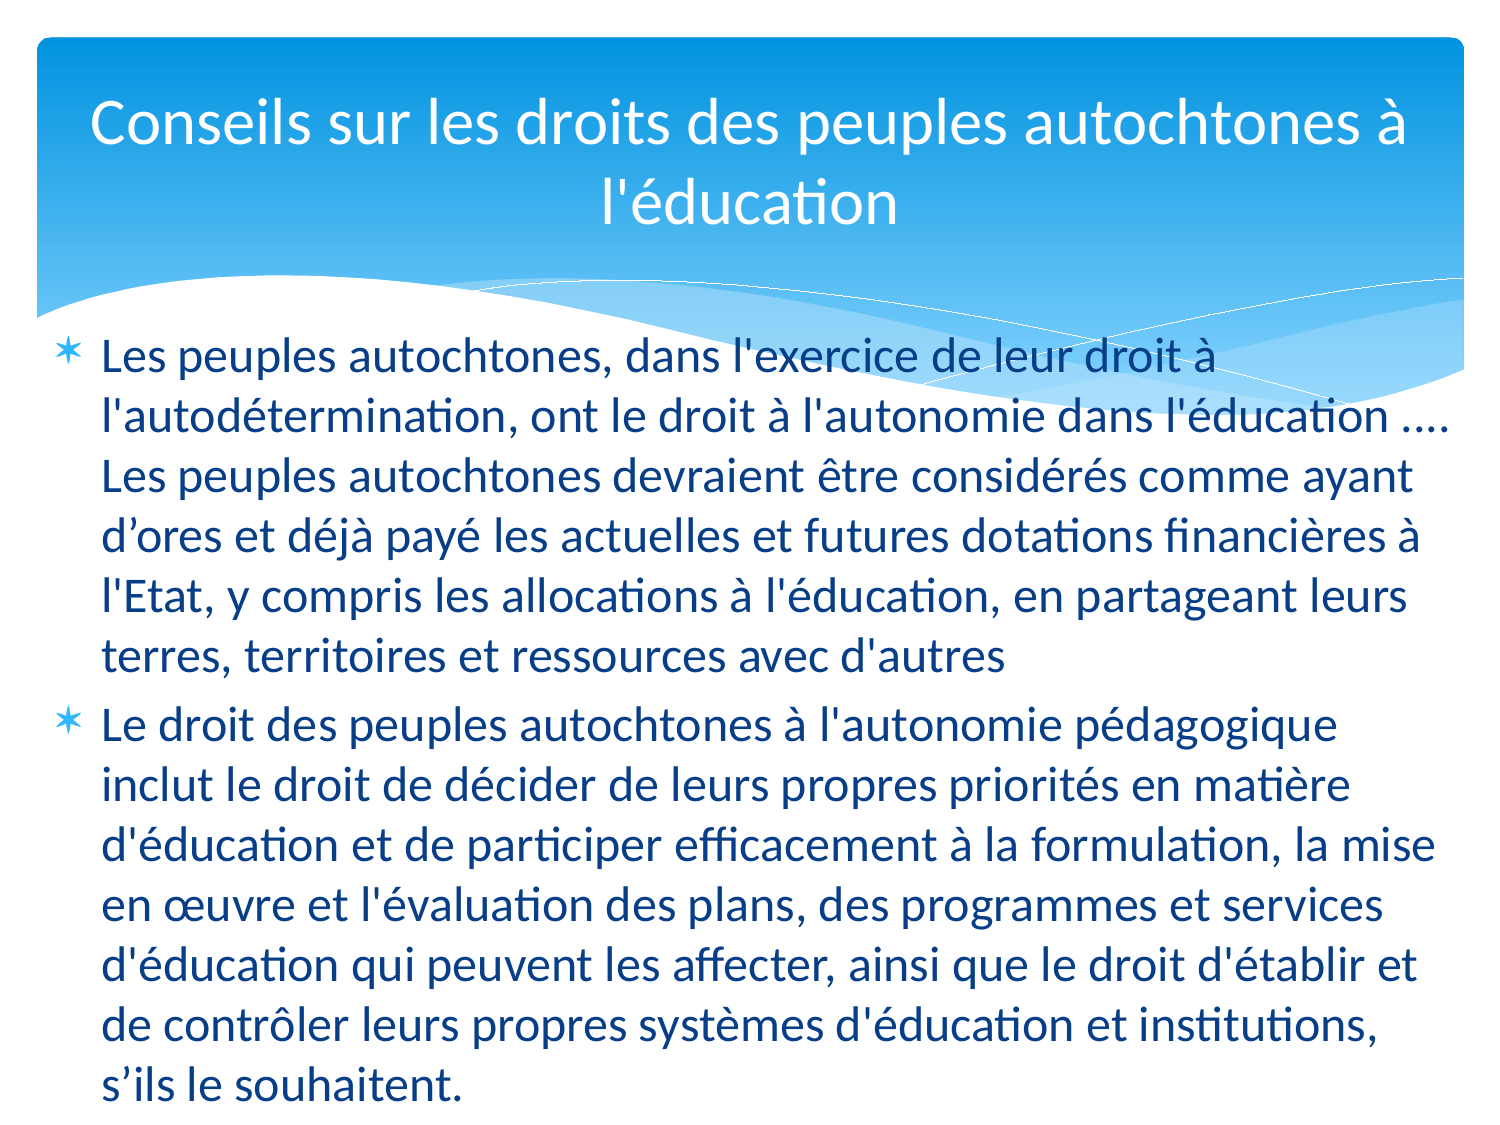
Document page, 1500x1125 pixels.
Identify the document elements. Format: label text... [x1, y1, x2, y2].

title Conseils sur les droits des peuples autochtones à l'éducation [75, 55, 1425, 261]
list Les peuples autochtones, dans l'exercice de leur droit à l'autodétermination, ont le droit à l'autonomie dans l'éducation .... Les peuples autochtones devraient être considérés comme ayant d’ores et déjà payé les actuelles et futures dotations financières à l'Etat, y compris les allocations à l'éducation, en partageant leurs terres, territoires et ressources avec d'autres Le droit des peuples autochtones à l'autonomie pédagogique inclut le droit de décider de leurs propres priorités en matière d'éducation et de participer efficacement à la formulation, la mise en œuvre et l'évaluation des plans, des programmes et services d'éducation qui peuvent les affecter, ainsi que le droit d'établir et de contrôler leurs propres systèmes d'éducation et institutions, s’ils le souhaitent. [41, 314, 1471, 1036]
